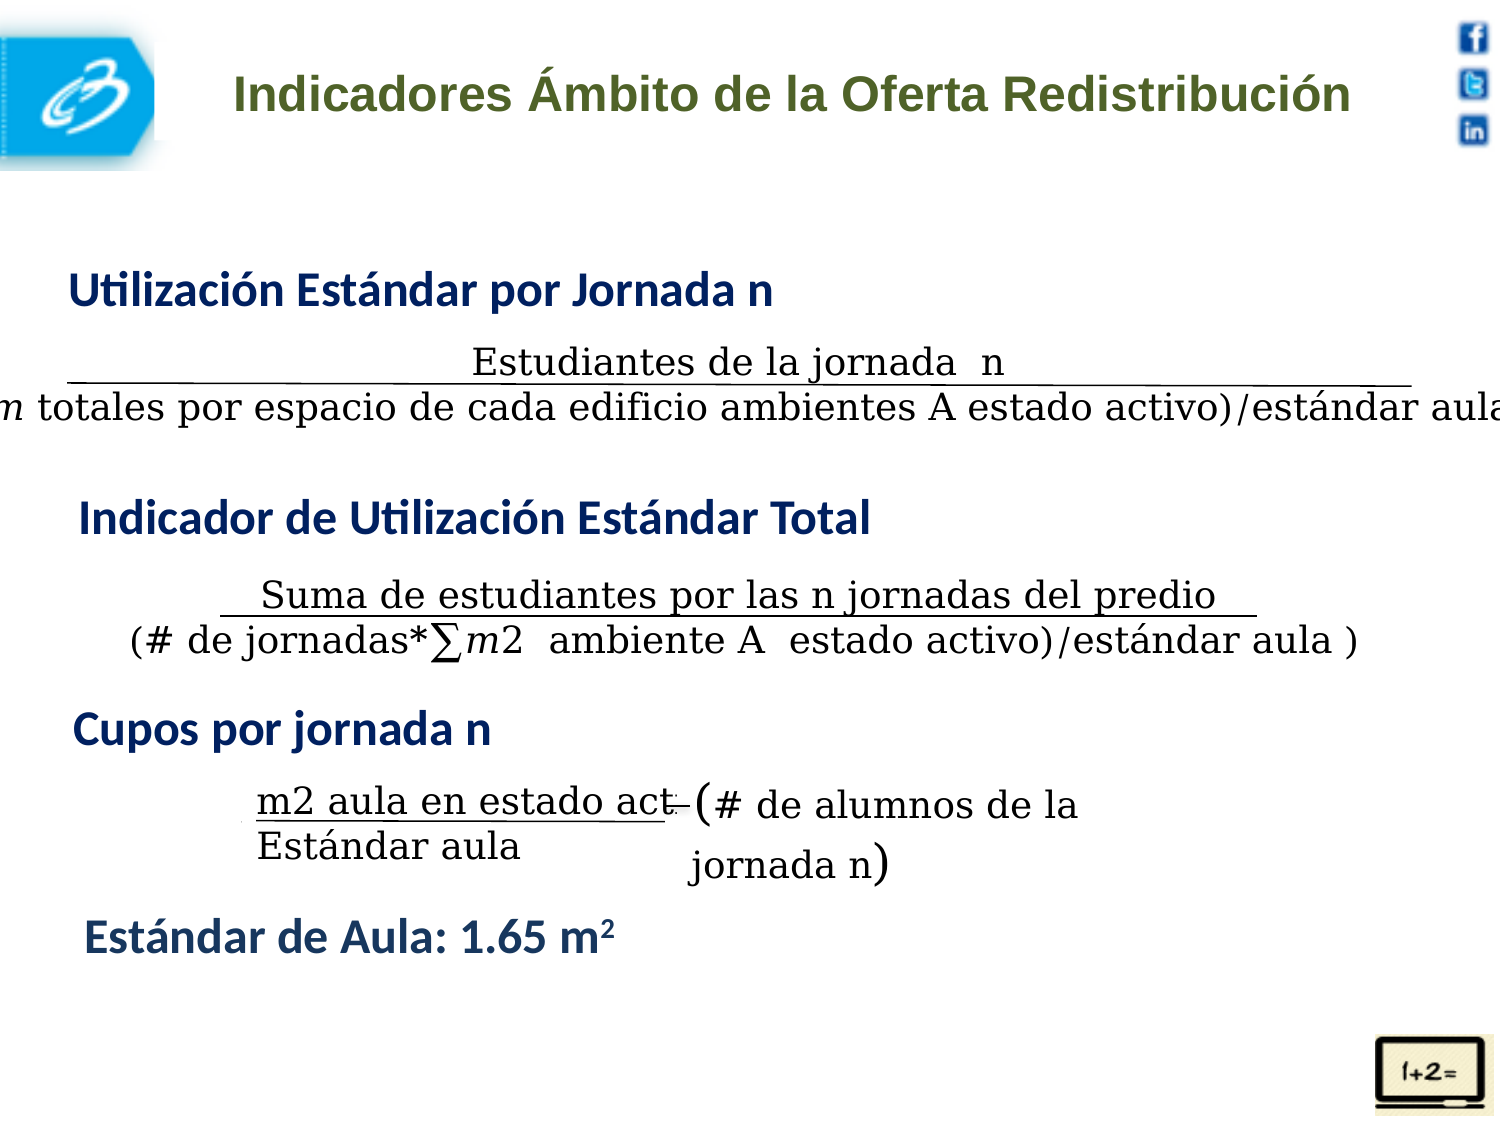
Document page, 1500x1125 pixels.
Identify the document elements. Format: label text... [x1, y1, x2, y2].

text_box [66, 382, 1412, 387]
text_box Cupos por jornada n [58, 688, 1367, 763]
picture [2, 63, 6, 91]
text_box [241, 756, 1236, 887]
text_box Suma de estudiantes por las n jornadas del predio (# de jornadas*∑𝑚2 ambiente A estado activo)/estándar aula ) [220, 574, 1258, 615]
picture [41, 57, 130, 135]
text_box Indicador de Utilización Estándar Total [64, 477, 944, 553]
text_box Estudiantes de la jornada n (∑𝑚 totales por espacio de cada edificio ambientes A estado activo)/estándar aula ) [66, 330, 1411, 382]
text_box Suma de estudiantes por las n jornadas del predio (# de jornadas*∑𝑚2 ambiente A estado activo)/estándar aula ) [220, 622, 1258, 658]
text_box Estándar de Aula: 1.65 m2 [65, 885, 721, 986]
text_box Estudiantes de la jornada n (∑𝑚 totales por espacio de cada edificio ambientes A estado activo)/estándar aula ) [66, 395, 1411, 436]
picture [2, 100, 6, 122]
picture [0, 0, 1500, 1125]
text_box Utilización Estándar por Jornada n [53, 248, 1140, 324]
